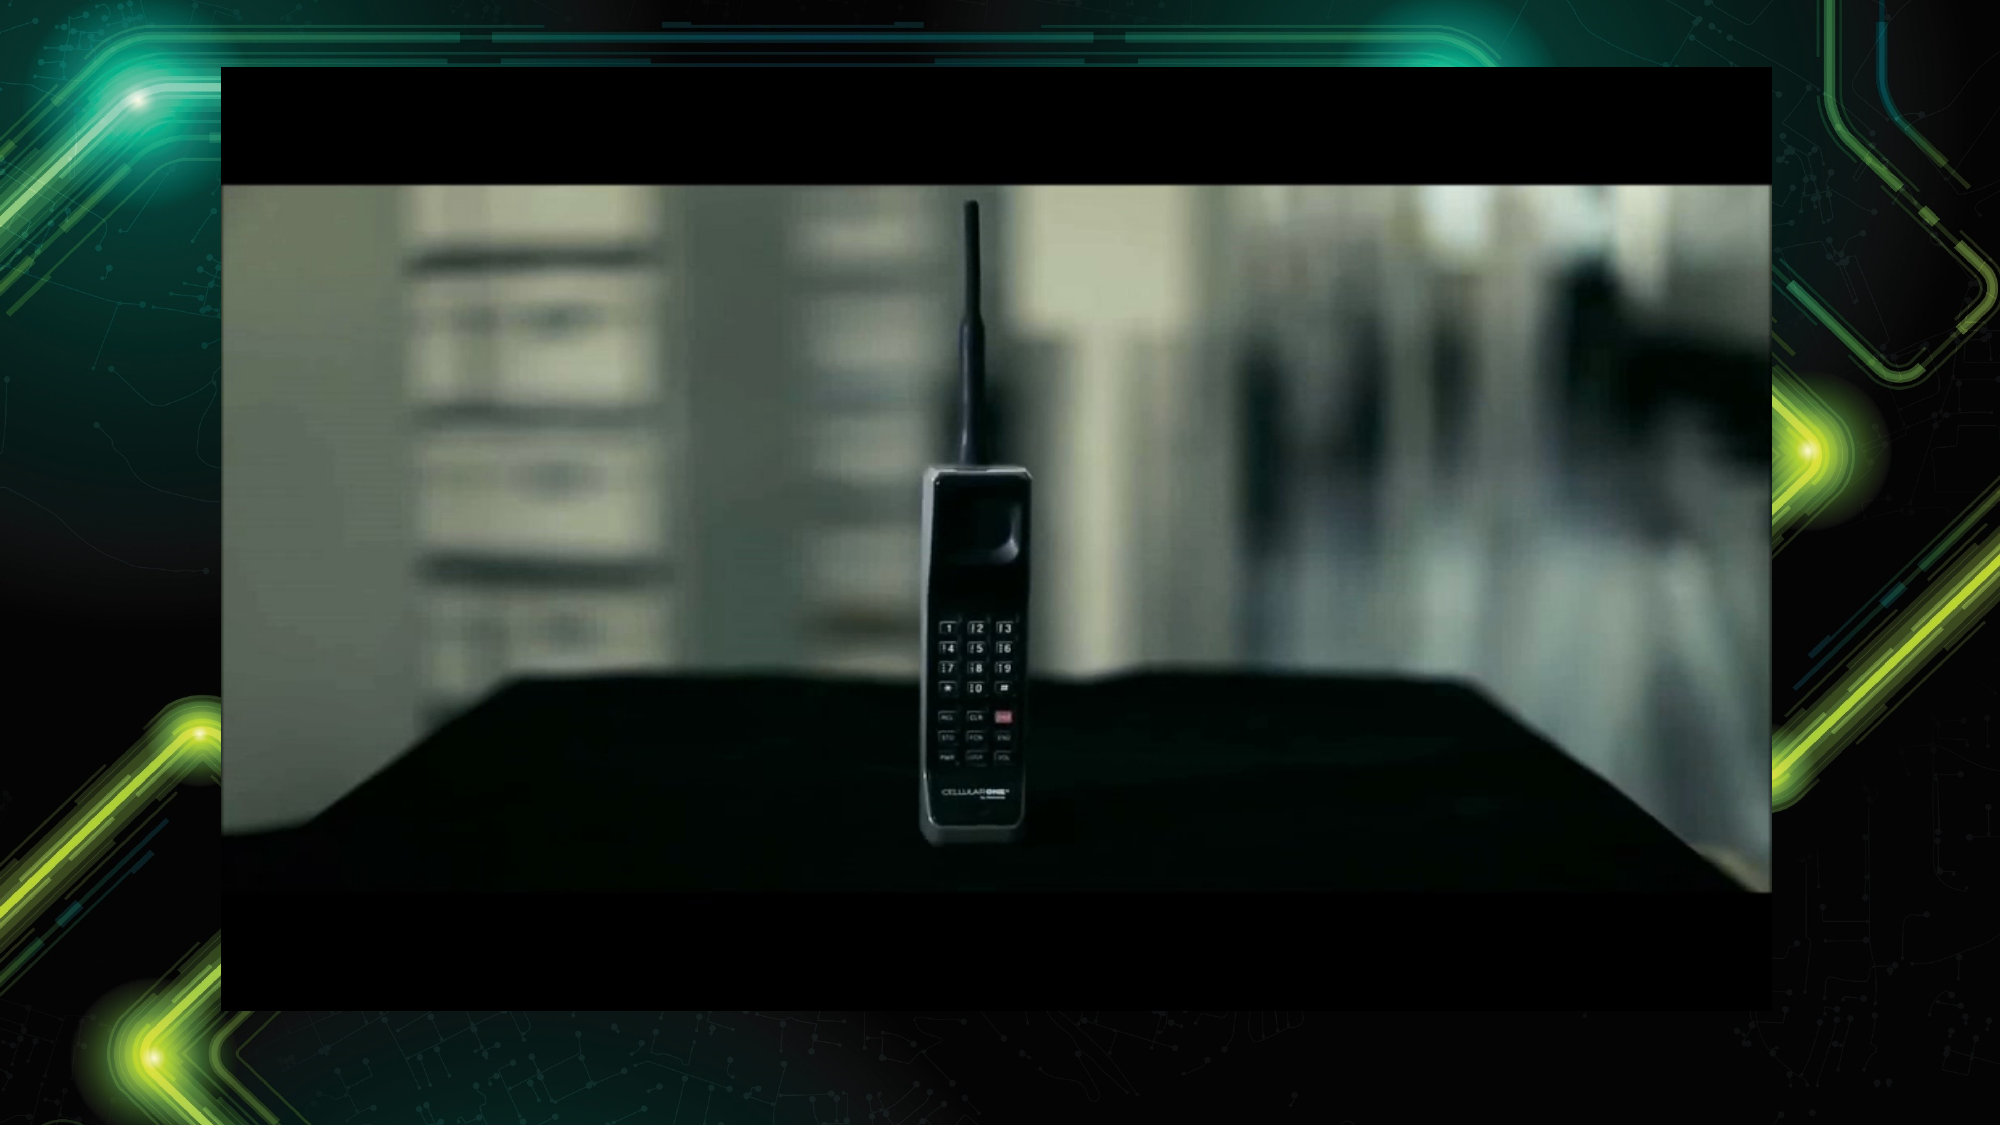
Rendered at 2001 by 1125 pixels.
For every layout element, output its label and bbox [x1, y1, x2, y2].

picture [0, 0, 2000, 1125]
text_box [220, 66, 1772, 1012]
